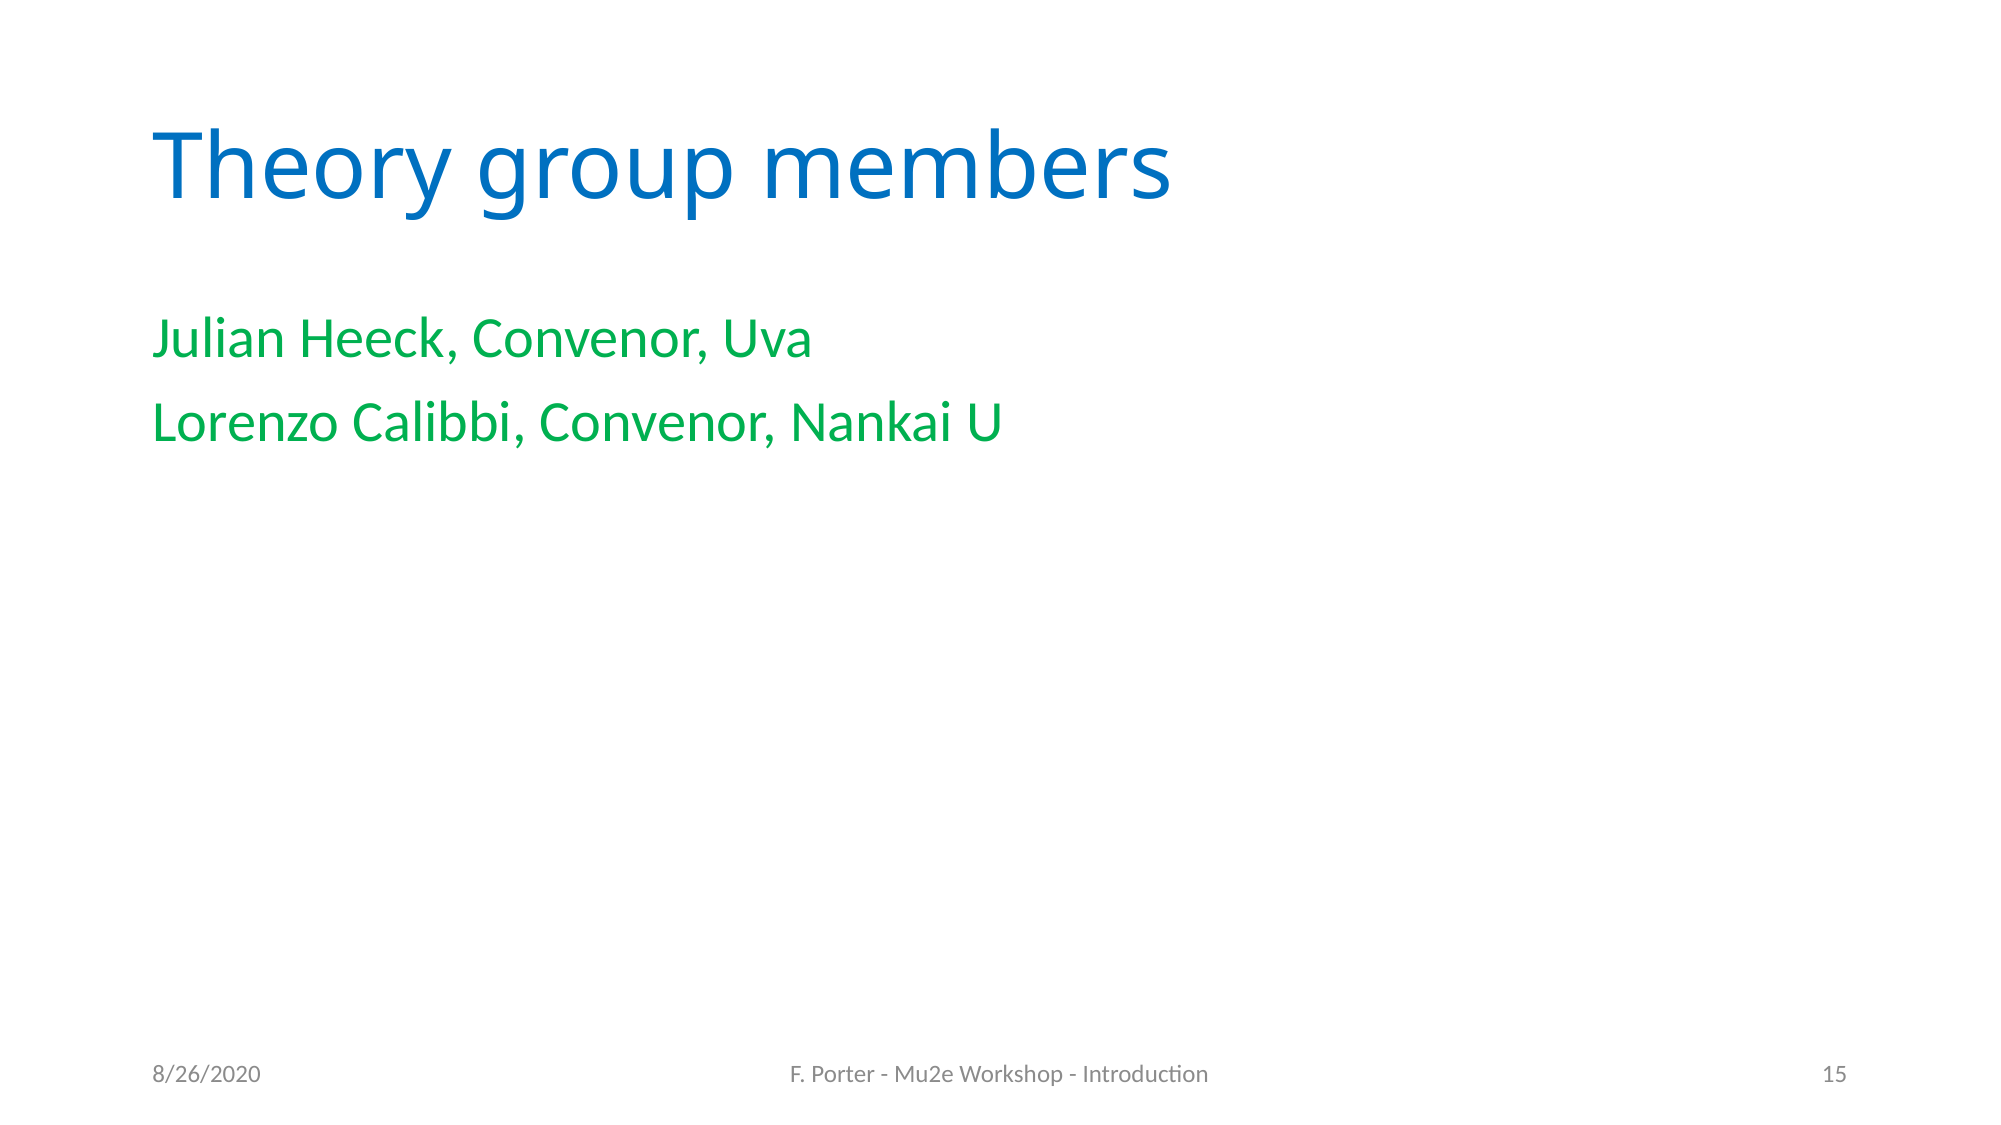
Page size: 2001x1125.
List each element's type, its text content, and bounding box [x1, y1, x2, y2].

footer F. Porter - Mu2e Workshop - Introduction [662, 1042, 1338, 1103]
slide_number 15 [1412, 1042, 1863, 1103]
list Julian Heeck, Convenor, Uva Lorenzo Calibbi, Convenor, Nankai U [137, 299, 1863, 1014]
title Theory group members [137, 59, 1863, 278]
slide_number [137, 1042, 588, 1103]
